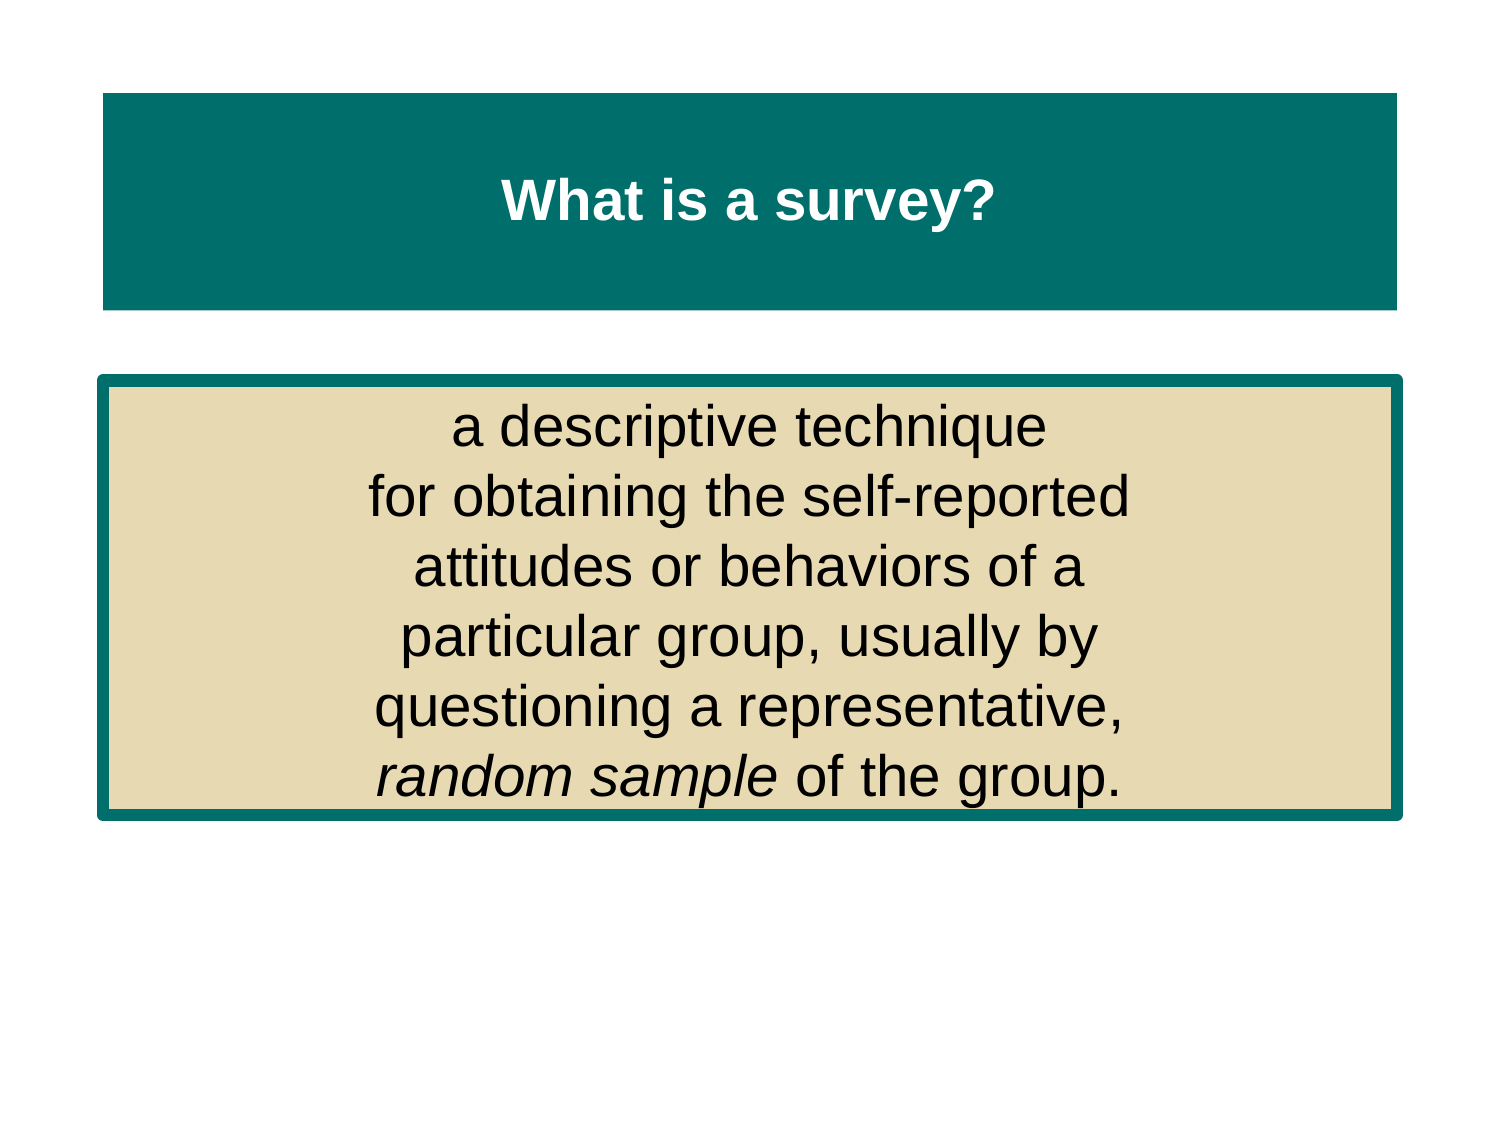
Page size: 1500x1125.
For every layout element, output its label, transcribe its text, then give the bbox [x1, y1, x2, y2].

title What is a survey? [103, 93, 1397, 311]
text_box a descriptive technique for obtaining the self-reported attitudes or behaviors of a particular group, usually by questioning a representative, random sample of the group. [103, 380, 1397, 815]
